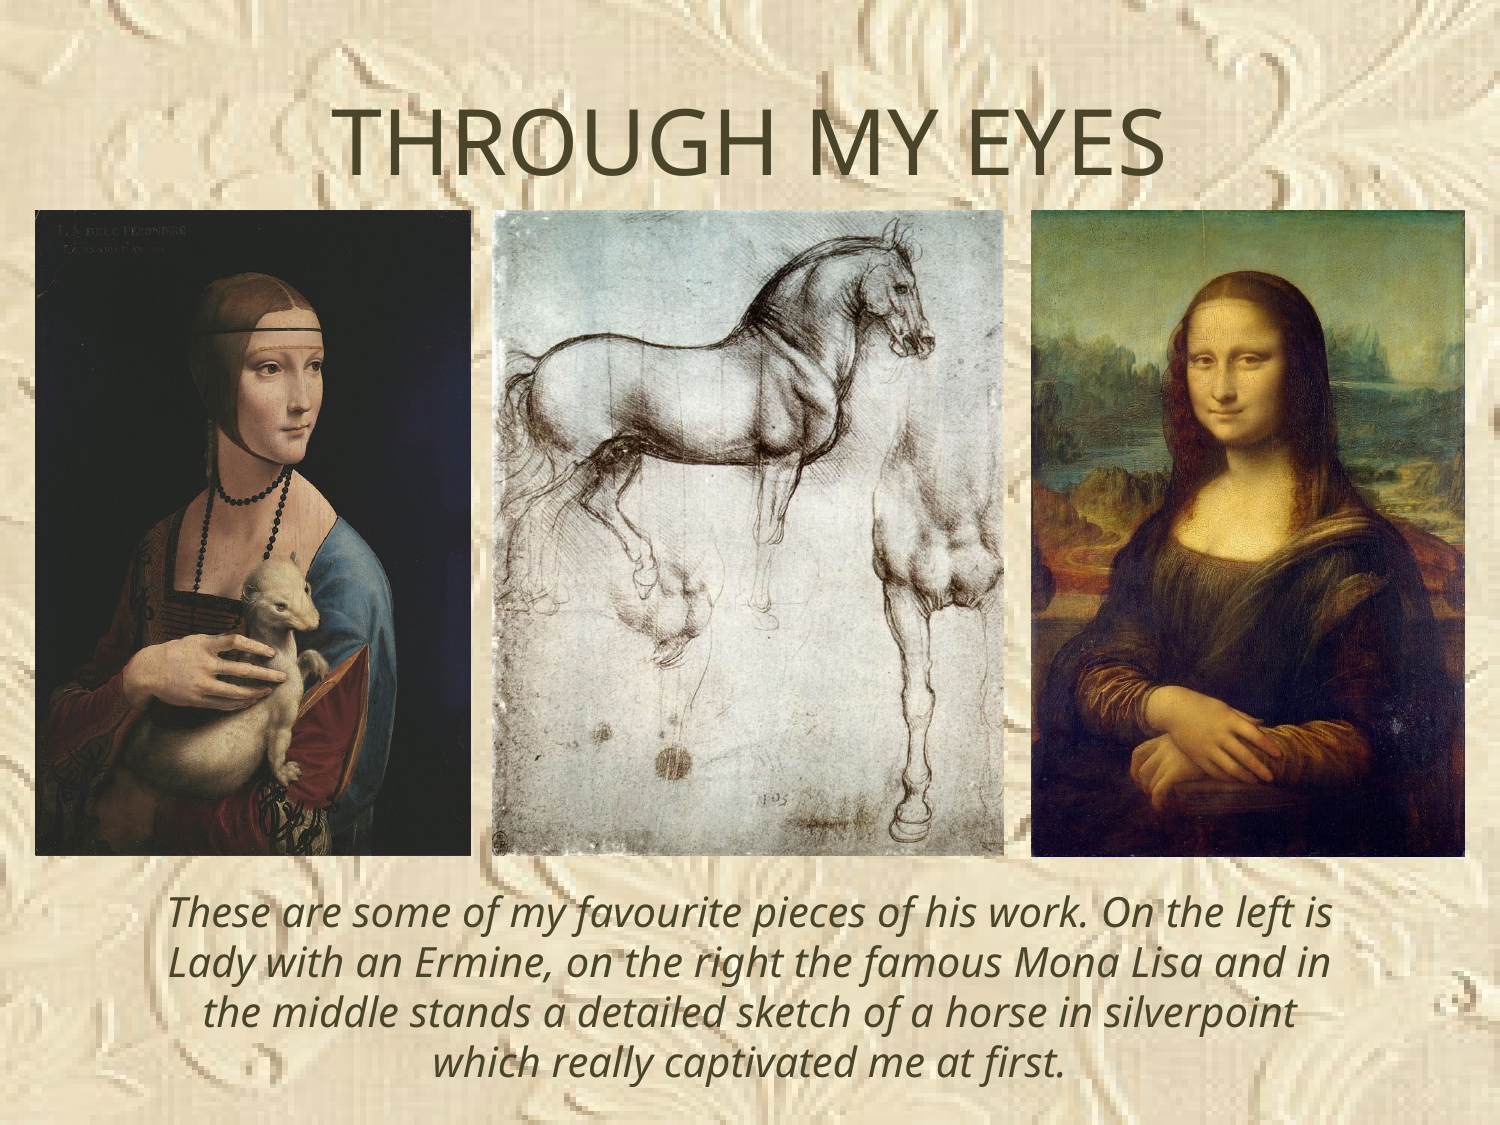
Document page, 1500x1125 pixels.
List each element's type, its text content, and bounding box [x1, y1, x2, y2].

text_box These are some of my favourite pieces of his work. On the left is Lady with an Ermine, on the right the famous Mona Lisa and in the middle stands a detailed sketch of a horse in silverpoint which really captivated me at first. [128, 878, 1372, 1094]
picture [0, 0, 1500, 1125]
title THROUGH MY EYES [75, 45, 1425, 233]
